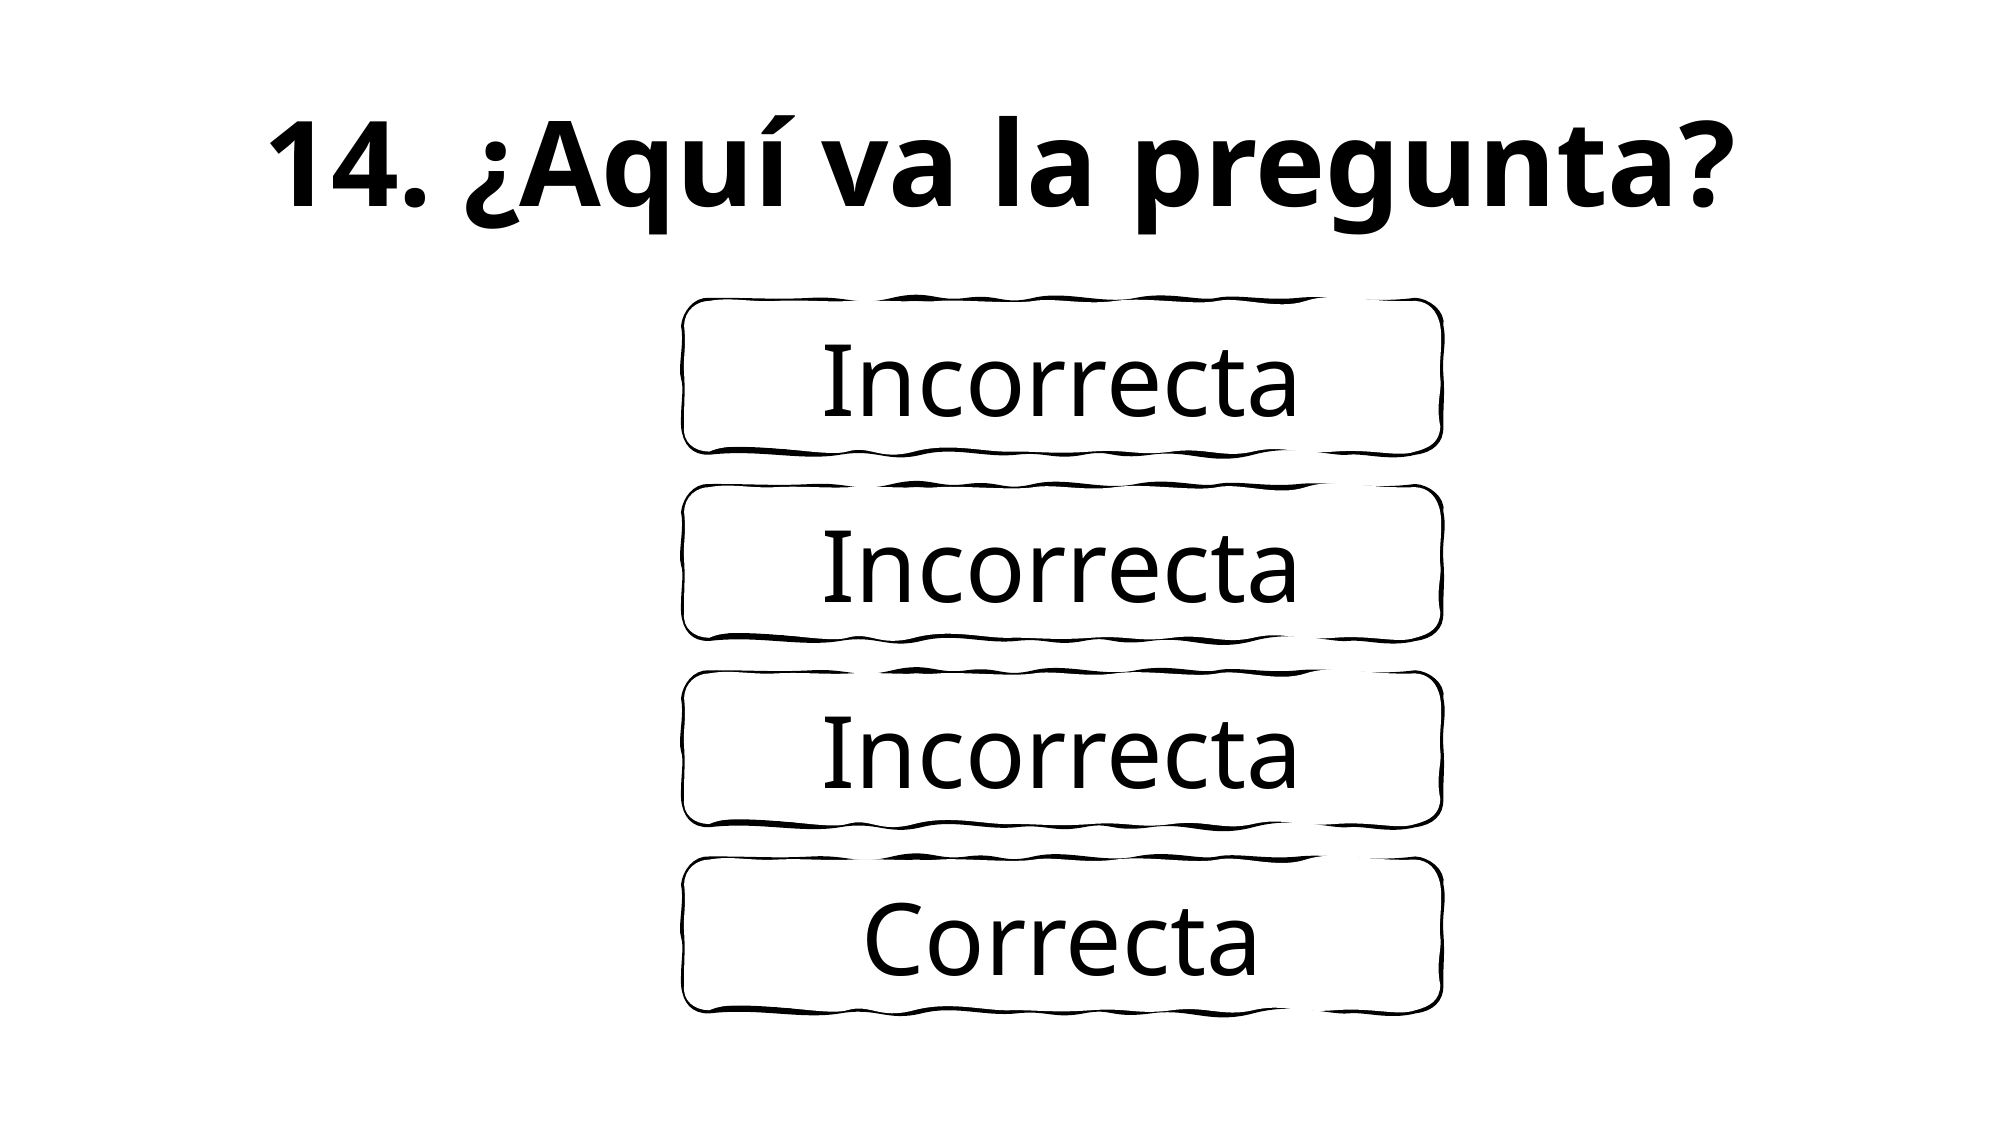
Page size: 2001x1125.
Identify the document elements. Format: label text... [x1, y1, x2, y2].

text_box Correcta [682, 855, 1443, 1016]
title 14. ¿Aquí va la pregunta? [137, 59, 1863, 278]
text_box Incorrecta [682, 296, 1443, 457]
text_box Incorrecta [682, 483, 1443, 643]
text_box Incorrecta [682, 669, 1443, 830]
